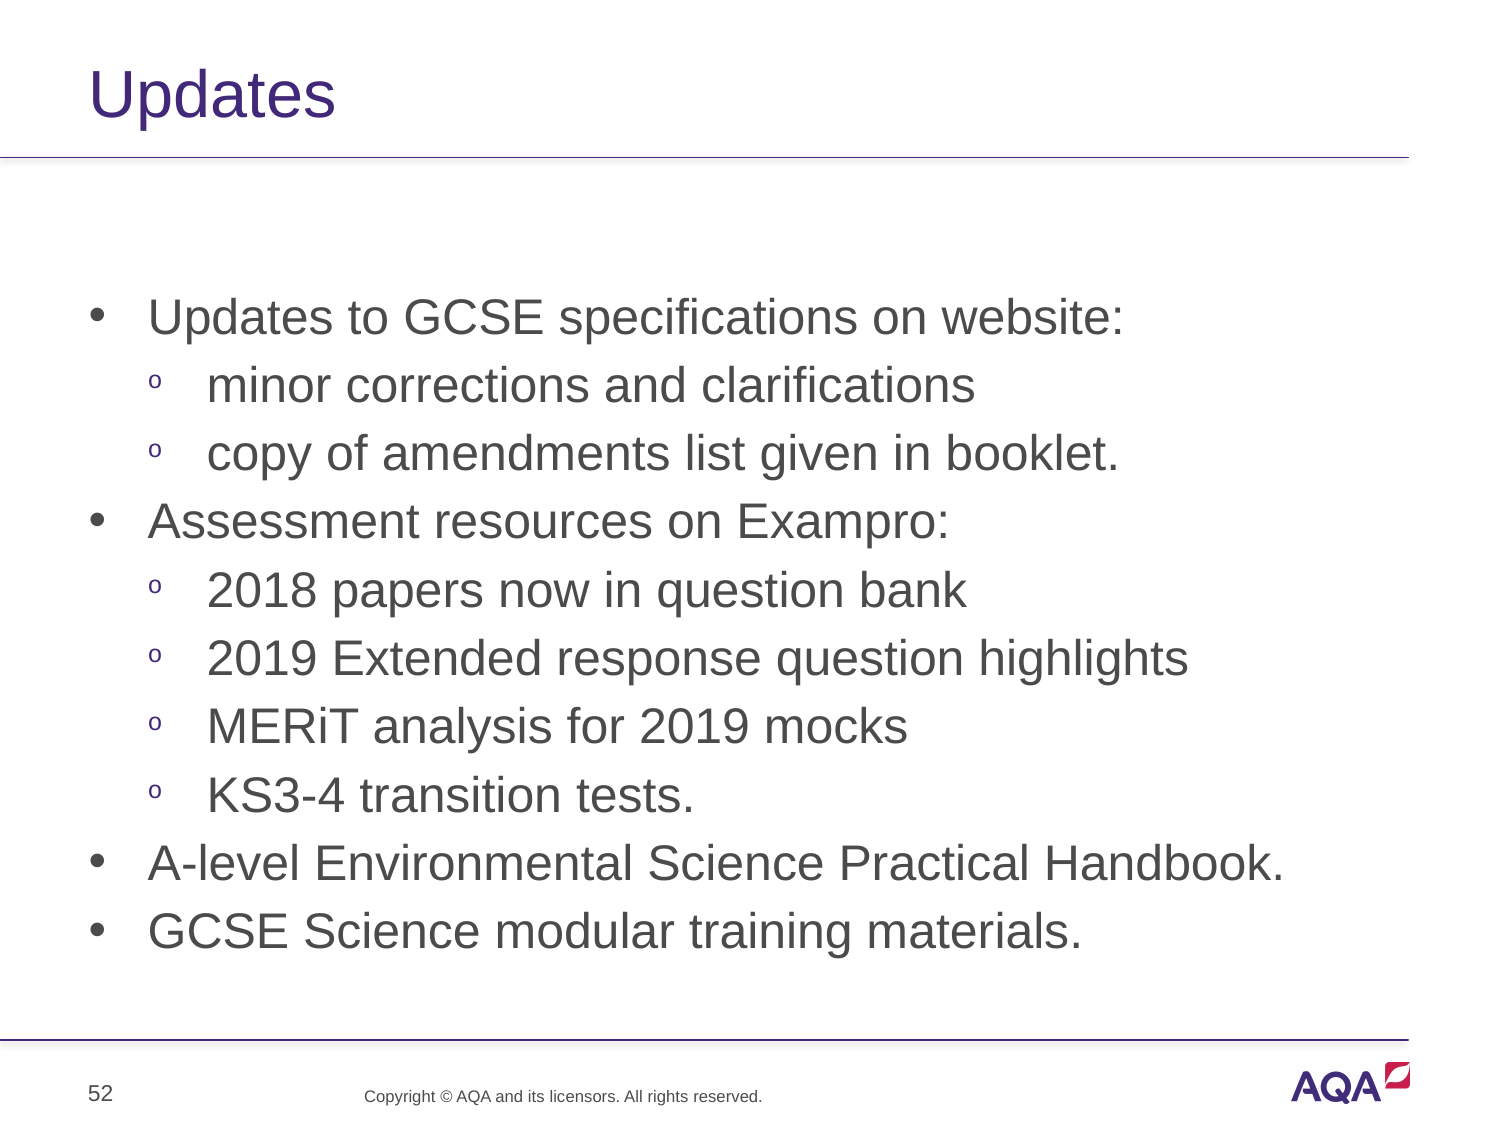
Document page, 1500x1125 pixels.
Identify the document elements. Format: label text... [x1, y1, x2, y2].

title Updates [88, 72, 1409, 144]
list Updates to GCSE specifications on website: minor corrections and clarifications copy of amendments list given in booklet. Assessment resources on Exampro: 2018 papers now in question bank 2019 Extended response question highlights MERiT analysis for 2019 mocks KS3-4 transition tests. A-level Environmental Science Practical Handbook. GCSE Science modular training materials. [88, 284, 1409, 1007]
picture [1291, 1062, 1410, 1104]
footer Copyright © AQA and its licensors. All rights reserved. [324, 1084, 764, 1124]
slide_number 52 [72, 1062, 188, 1123]
